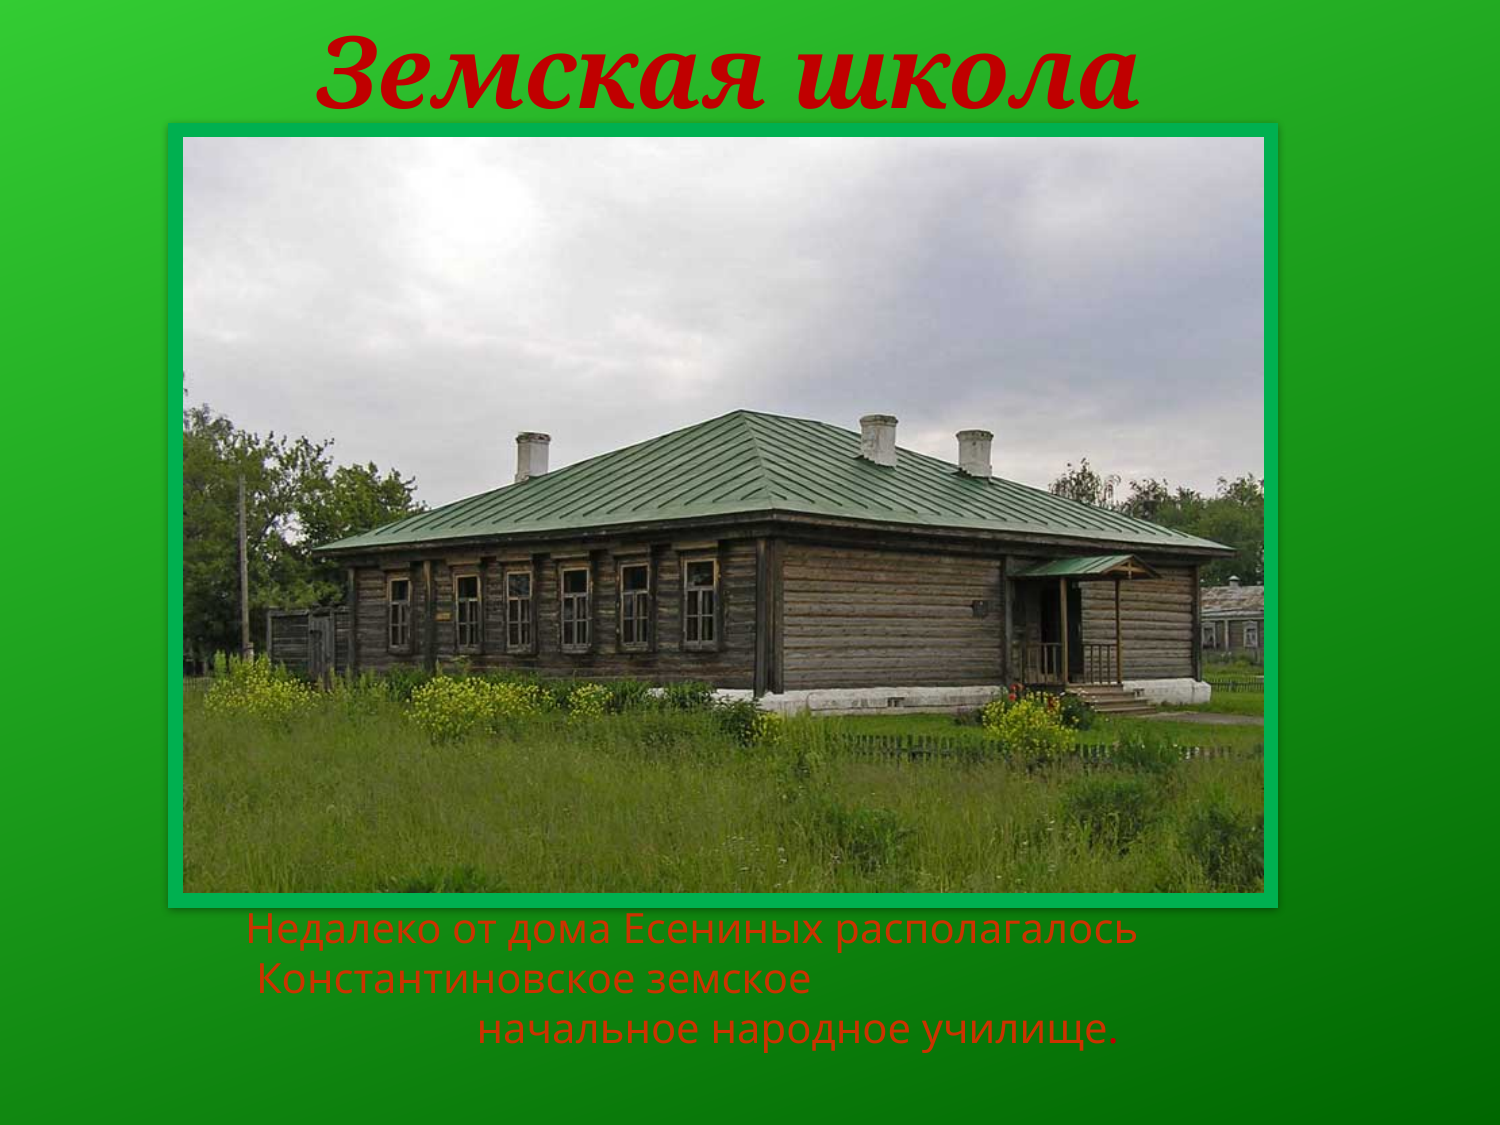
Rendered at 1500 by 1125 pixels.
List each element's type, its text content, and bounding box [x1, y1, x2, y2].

text_box Земская школа [301, 0, 1159, 135]
picture [182, 136, 1265, 894]
text_box Недалеко от дома Есениных располагалось Константиновское земское начальное народное училище. [230, 894, 1376, 1059]
